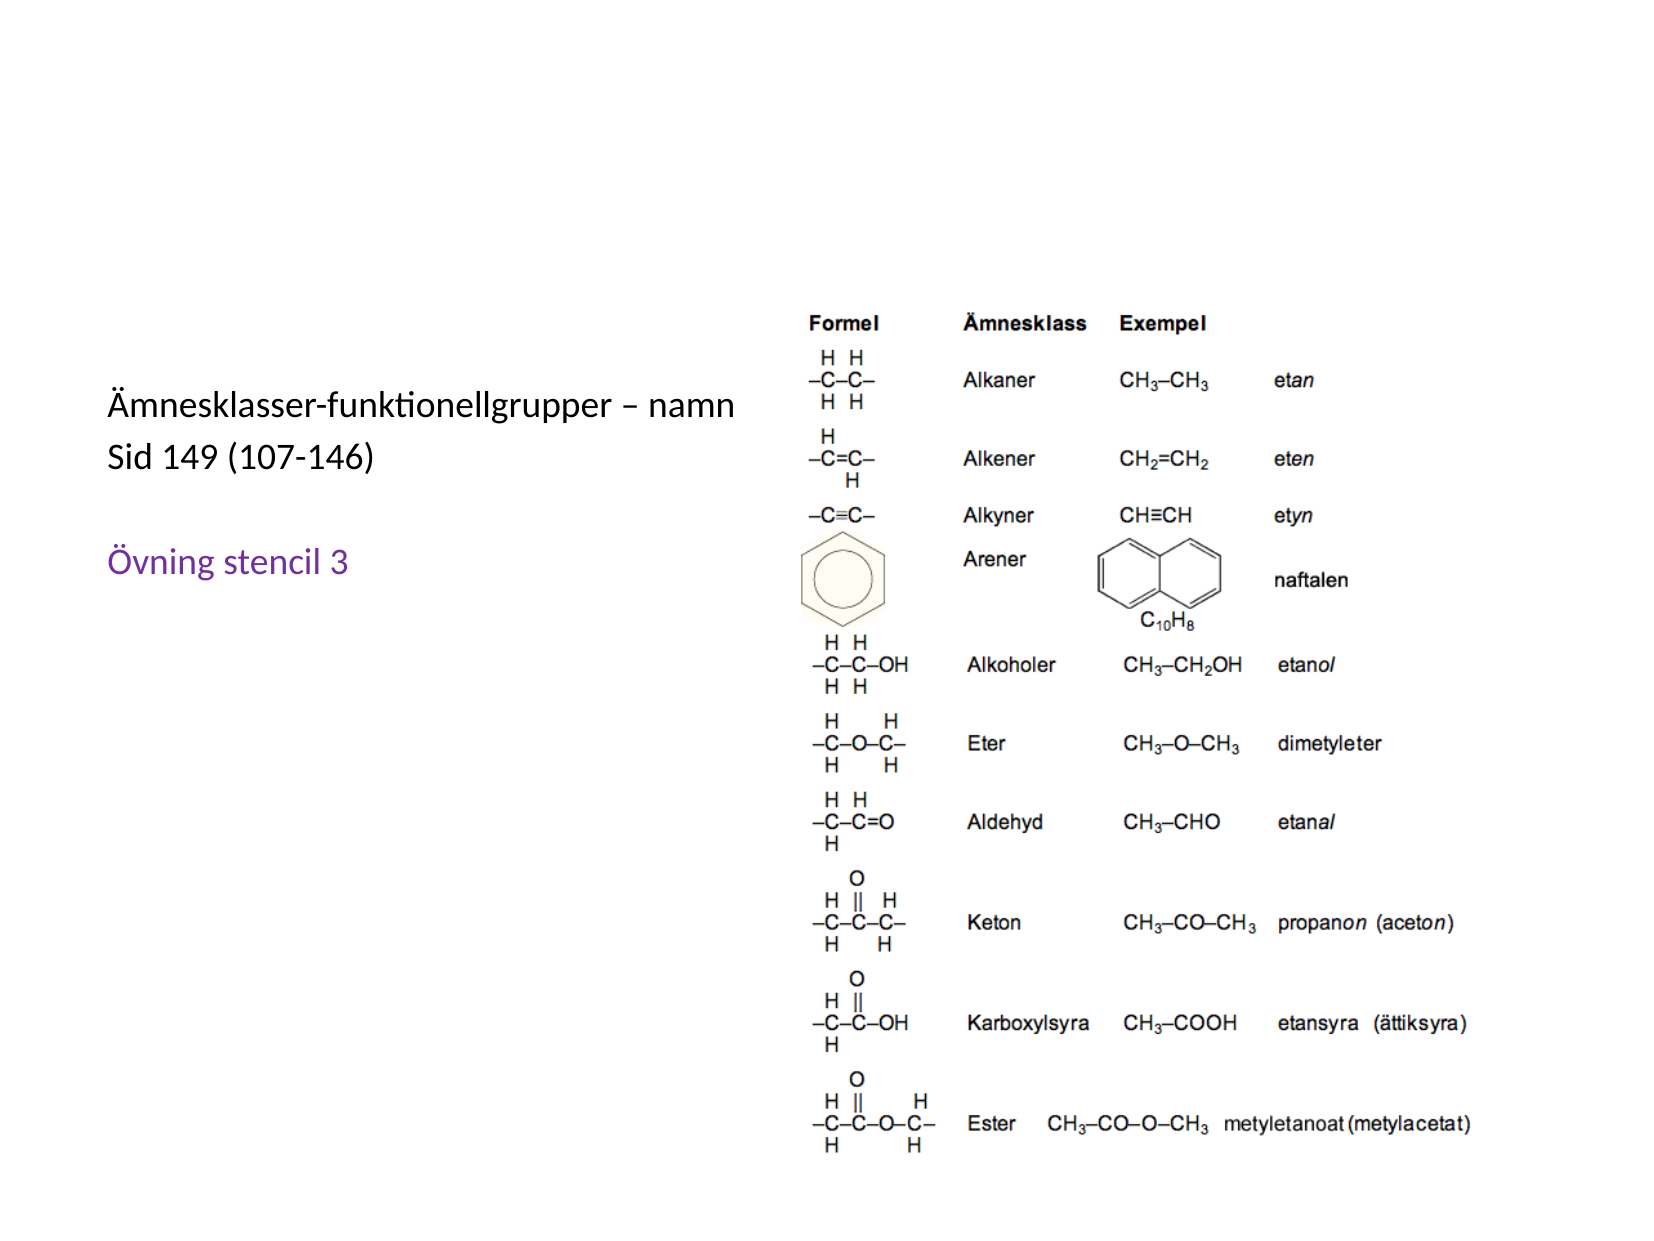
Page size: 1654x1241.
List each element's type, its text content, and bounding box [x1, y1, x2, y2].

picture [791, 292, 1501, 1181]
list Ämnesklasser-funktionellgrupper – namn Sid 149 (107-146) Övning stencil 3 [91, 318, 898, 1222]
